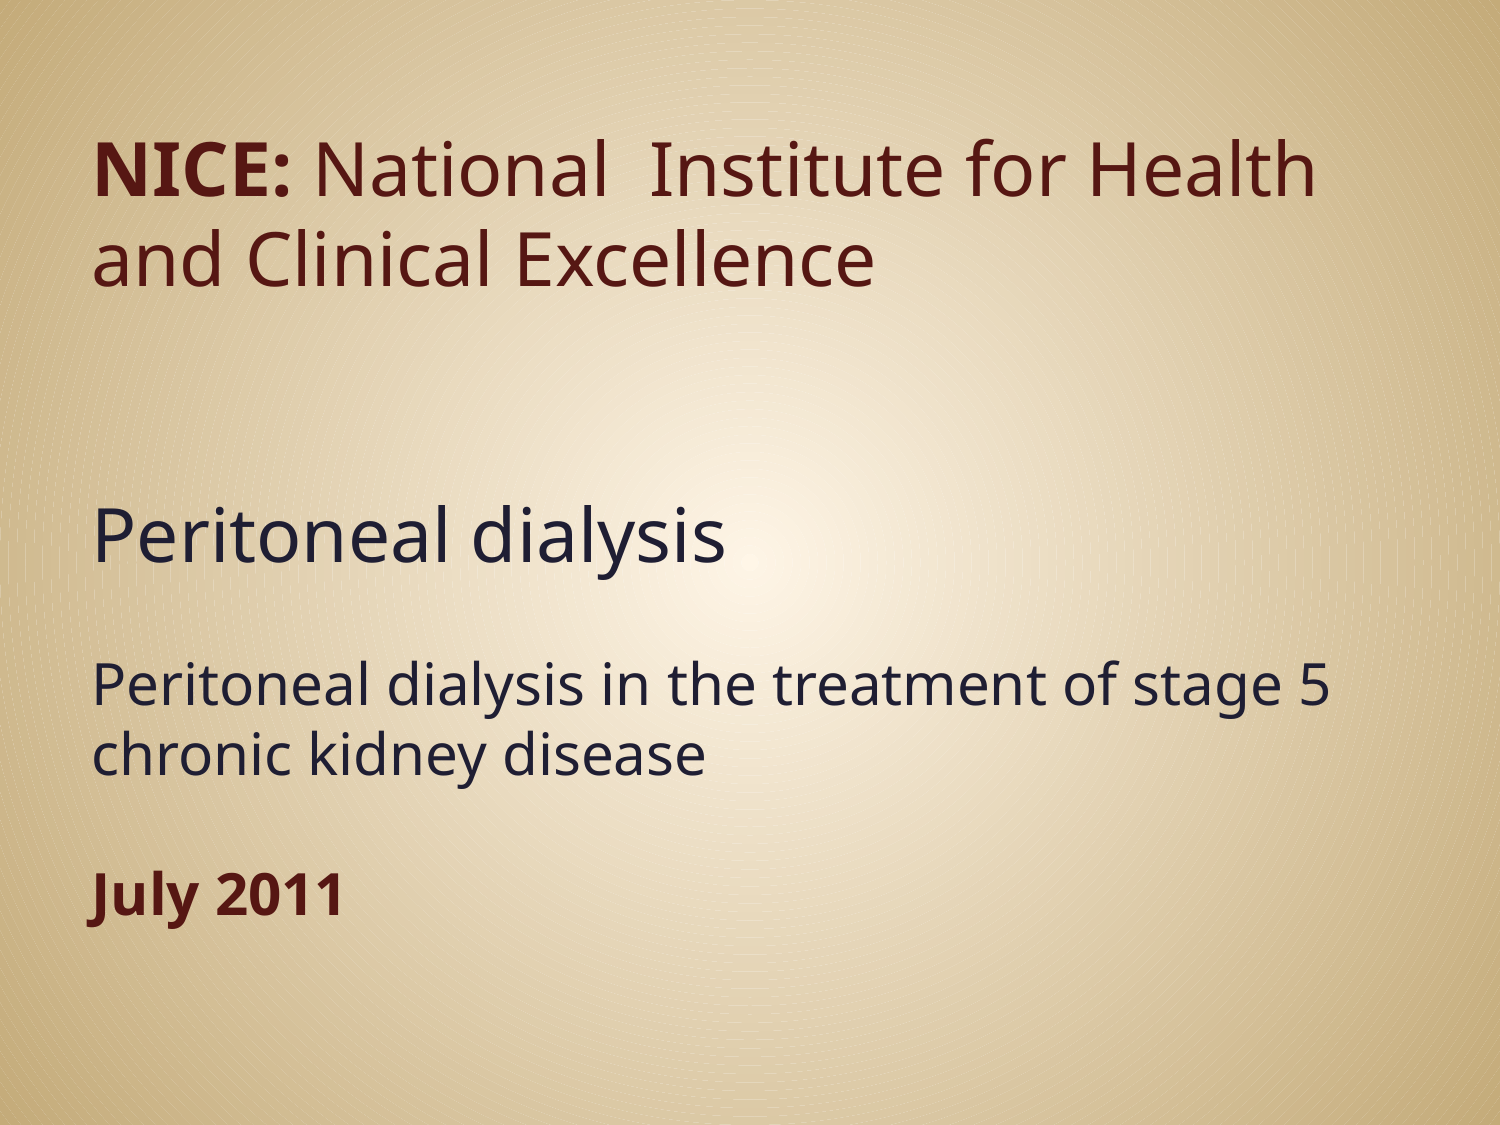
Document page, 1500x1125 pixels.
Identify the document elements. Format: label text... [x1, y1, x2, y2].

text_box Peritoneal dialysis Peritoneal dialysis in the treatment of stage 5 chronic kidney disease July 2011 [76, 479, 1388, 980]
text_box NICE: National Institute for Health and Clinical Excellence [76, 113, 1483, 309]
